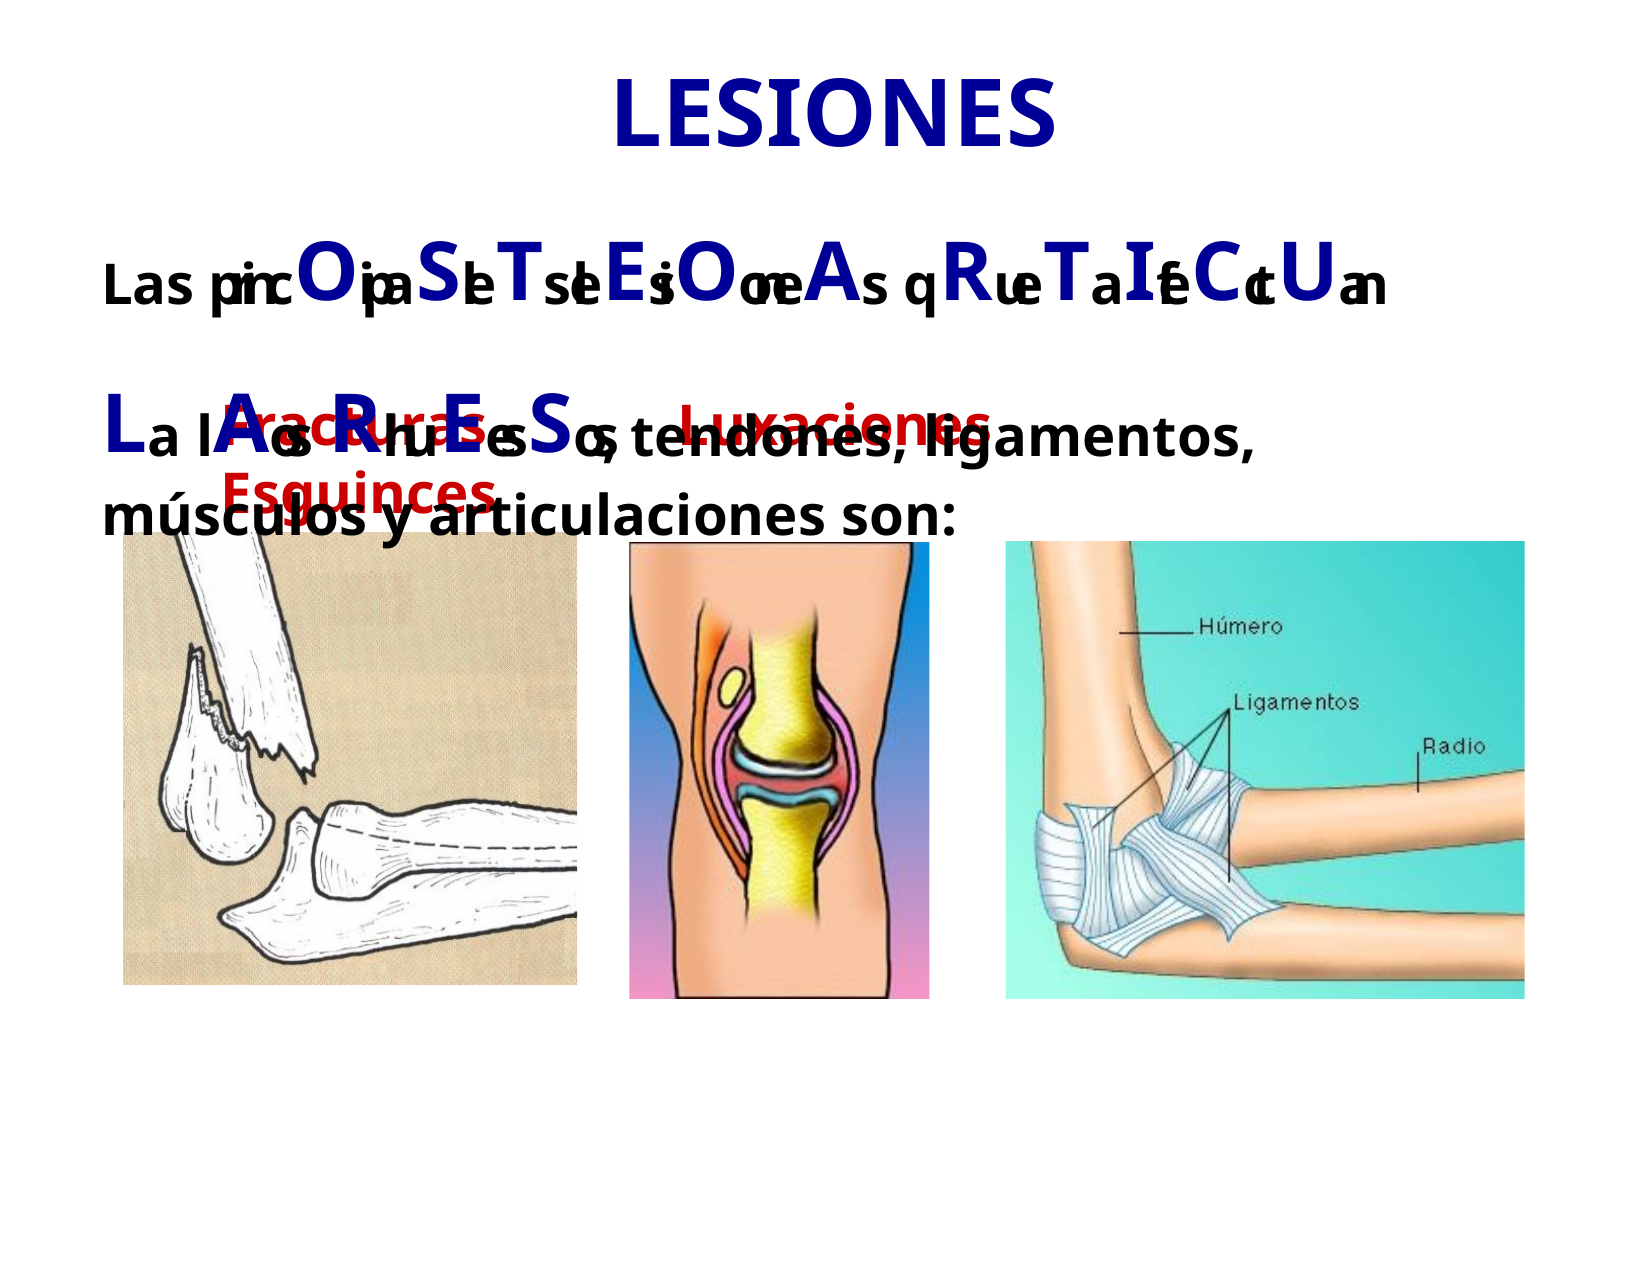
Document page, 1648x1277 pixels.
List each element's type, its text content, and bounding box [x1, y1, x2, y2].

text_box [1005, 541, 1525, 999]
text_box [123, 548, 578, 985]
text_box LESIONES Las princOipaSleTs leEsiOoneAs qRueTaIfeCctUan La lAos RhuEesSos, tendones, ligamentos, músculos y articulaciones son: [99, 44, 1475, 548]
text_box [629, 548, 930, 999]
